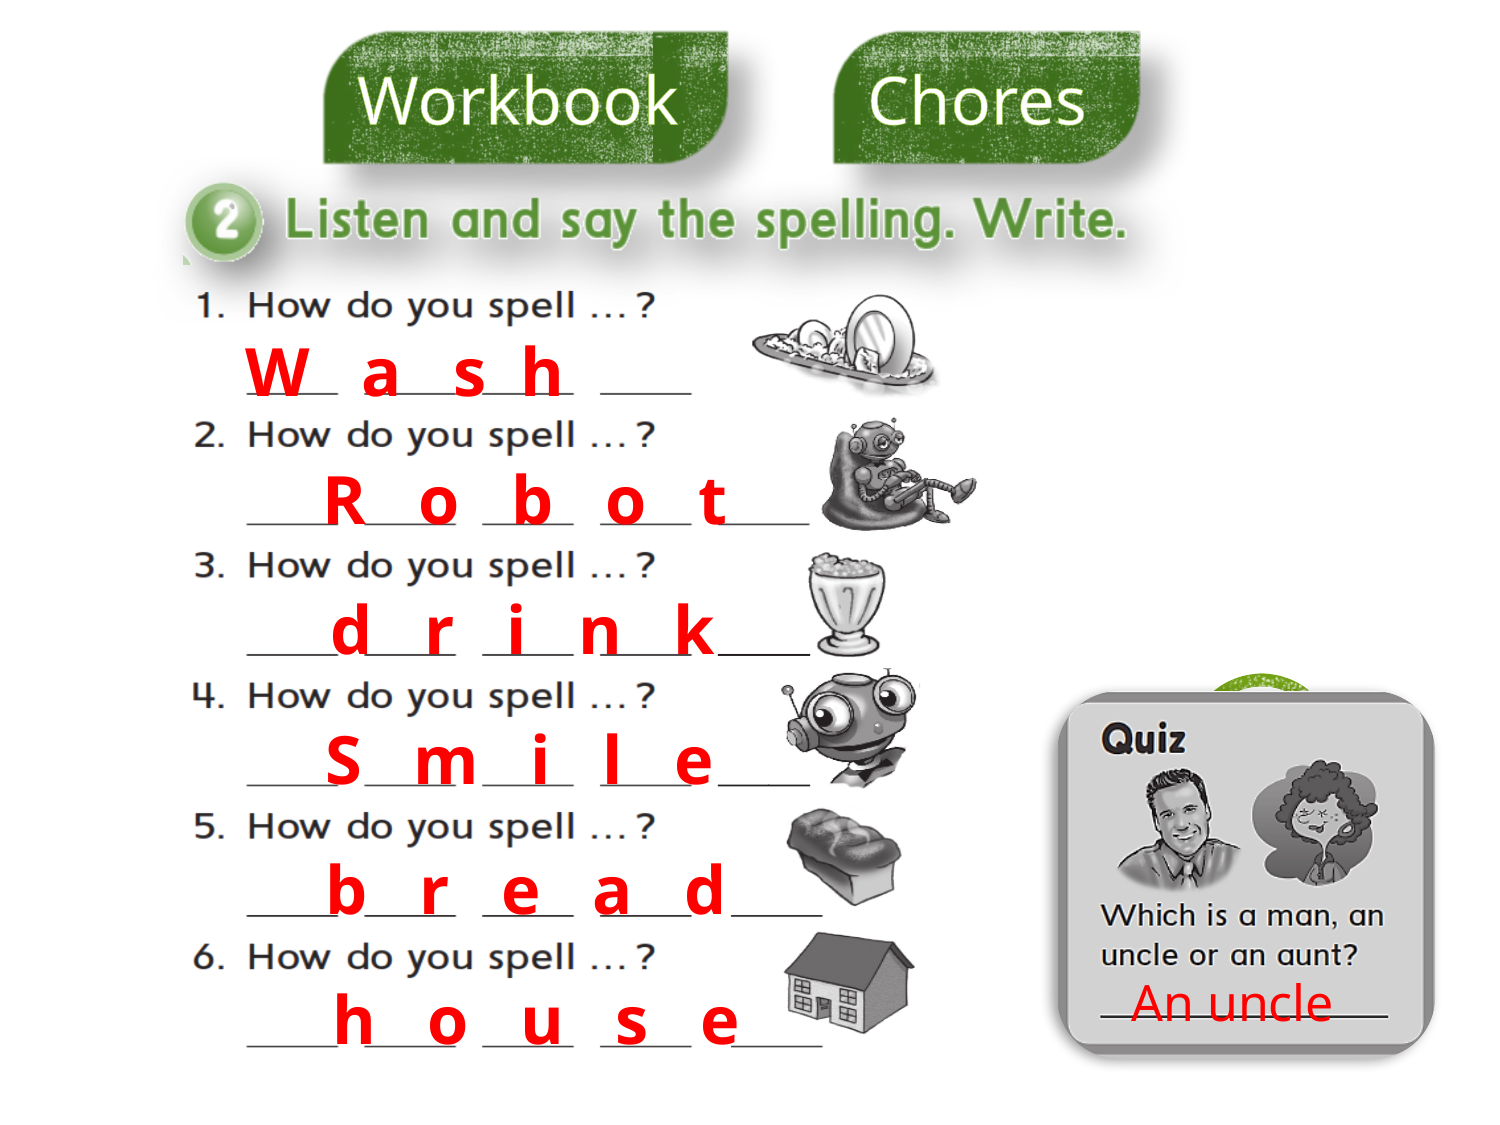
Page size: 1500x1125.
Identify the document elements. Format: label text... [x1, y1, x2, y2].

picture [135, 281, 988, 1071]
text_box Chores [836, 34, 1138, 163]
text_box Workbook [326, 34, 726, 163]
picture [1057, 691, 1436, 1059]
picture [186, 173, 1147, 262]
